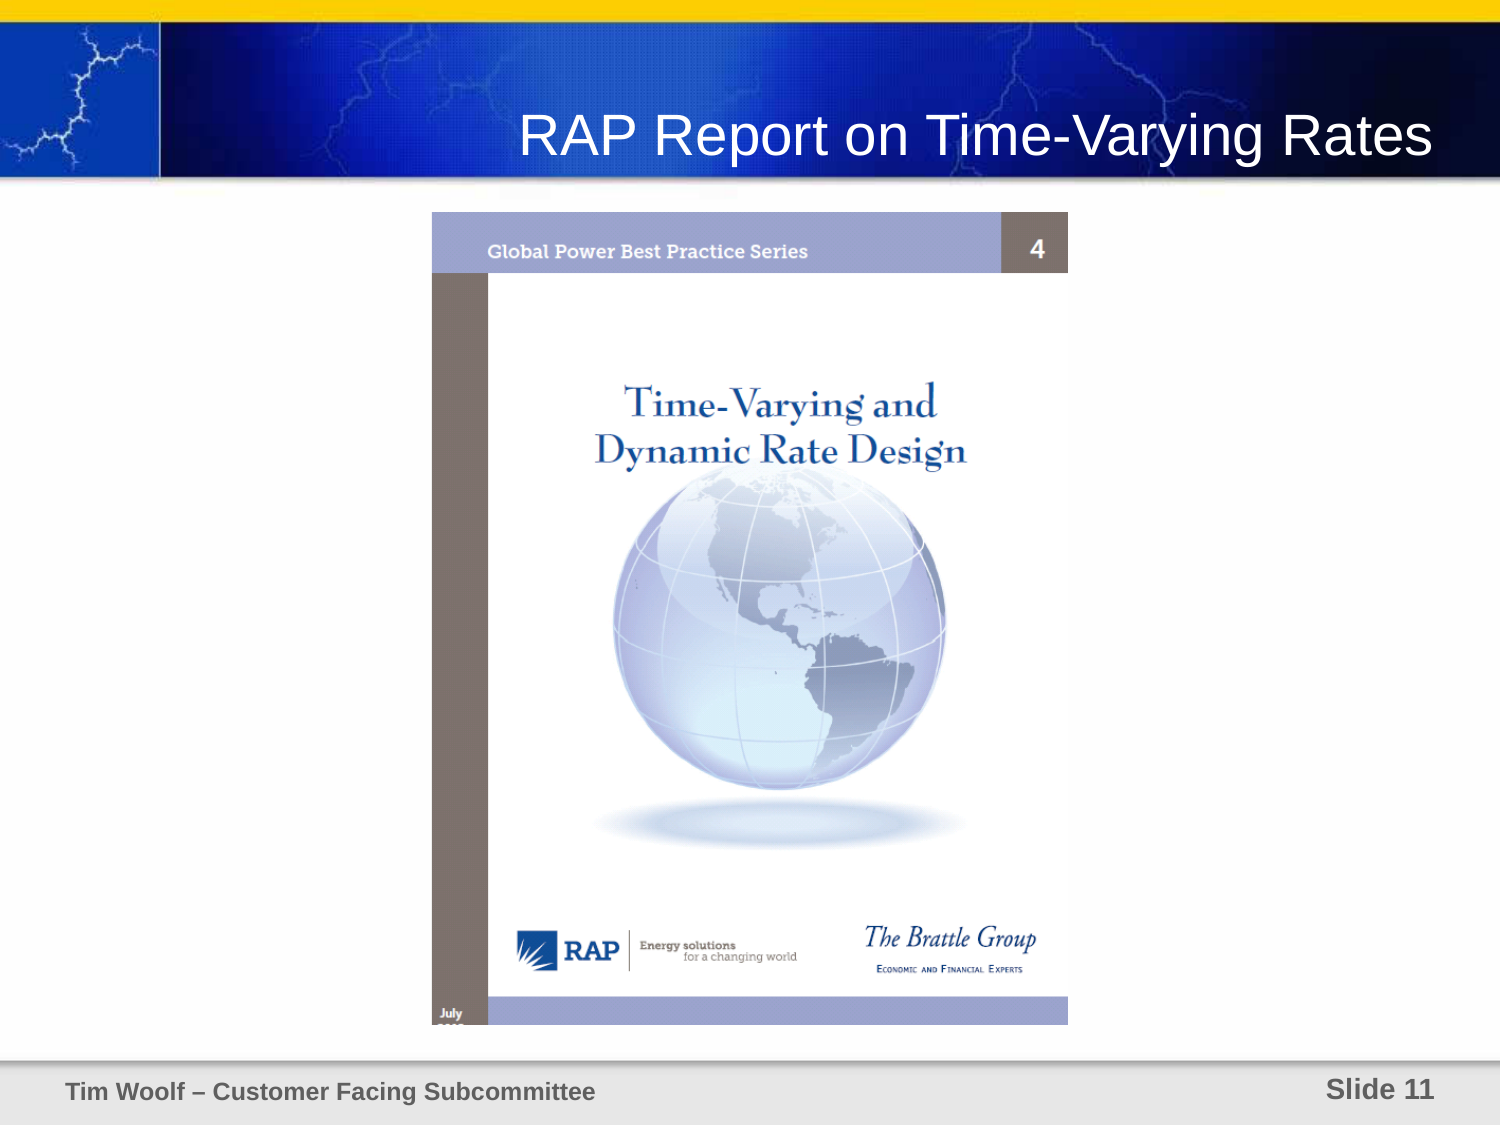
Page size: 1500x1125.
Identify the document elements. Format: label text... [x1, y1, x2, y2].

footer Tim Woolf – Customer Facing Subcommittee [49, 1062, 976, 1113]
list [431, 212, 1069, 1026]
picture [0, 0, 1500, 1125]
title RAP Report on Time-Varying Rates [174, 26, 1450, 175]
slide_number Slide 11 [1099, 1062, 1451, 1113]
